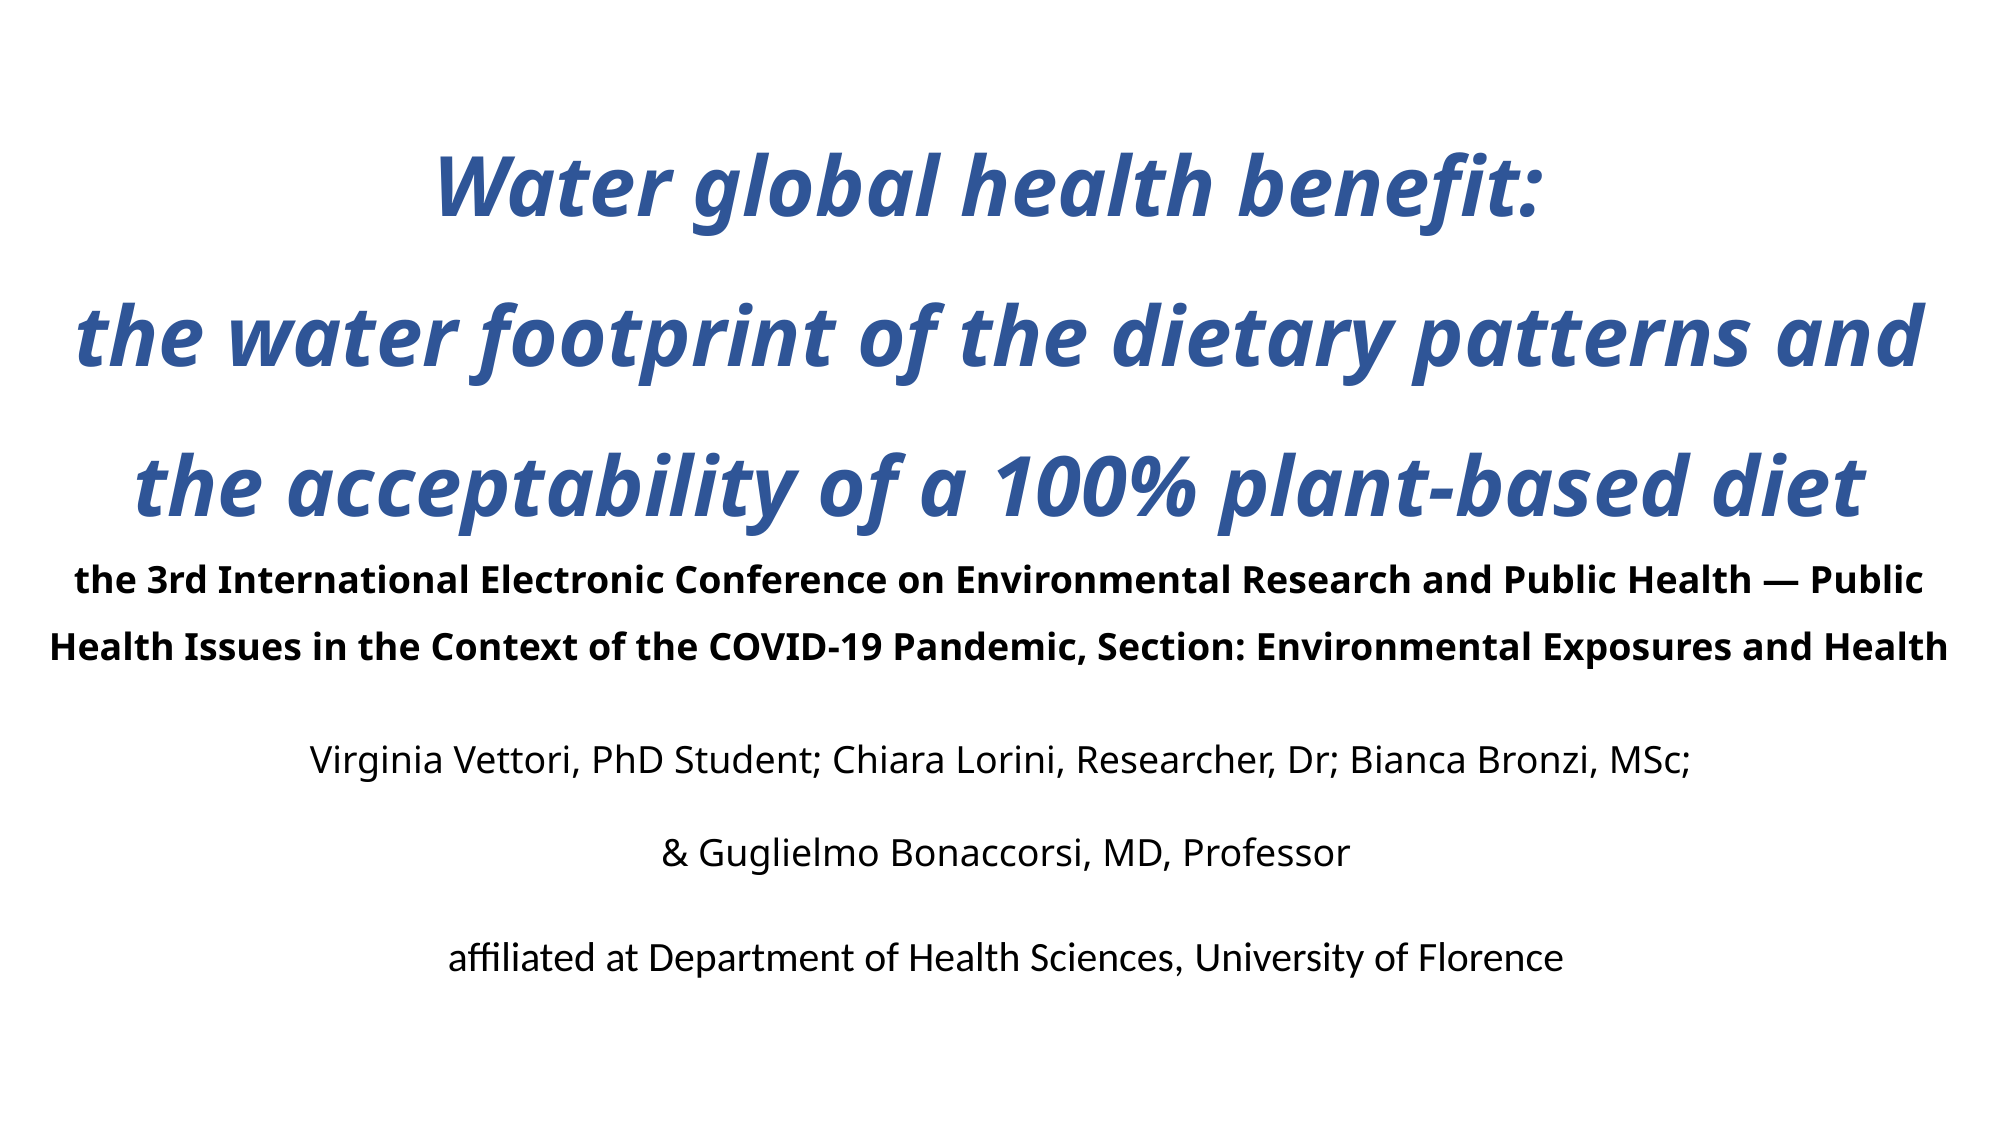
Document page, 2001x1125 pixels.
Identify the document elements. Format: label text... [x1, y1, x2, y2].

text_box Virginia Vettori, PhD Student; Chiara Lorini, Researcher, Dr; Bianca Bronzi, MSc; & Guglielmo Bonaccorsi, MD, Professor affiliated at Department of Health Sciences, University of Florence [128, 701, 1885, 1125]
title Water global health benefit: the water footprint of the dietary patterns and the acceptability of a 100% plant-based diet the 3rd International Electronic Conference on Environmental Research and Public Health — Public Health Issues in the Context of the COVID-19 Pandemic, Section: Environmental Exposures and Health [0, 267, 2000, 485]
